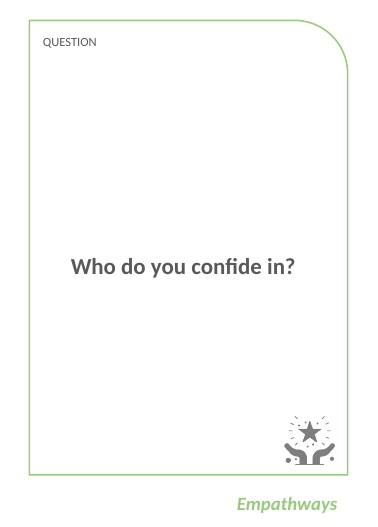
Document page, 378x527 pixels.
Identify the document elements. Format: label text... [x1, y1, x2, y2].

text_box Who do you confide in? [70, 247, 307, 279]
picture [284, 416, 335, 465]
title QUESTION [42, 29, 106, 120]
